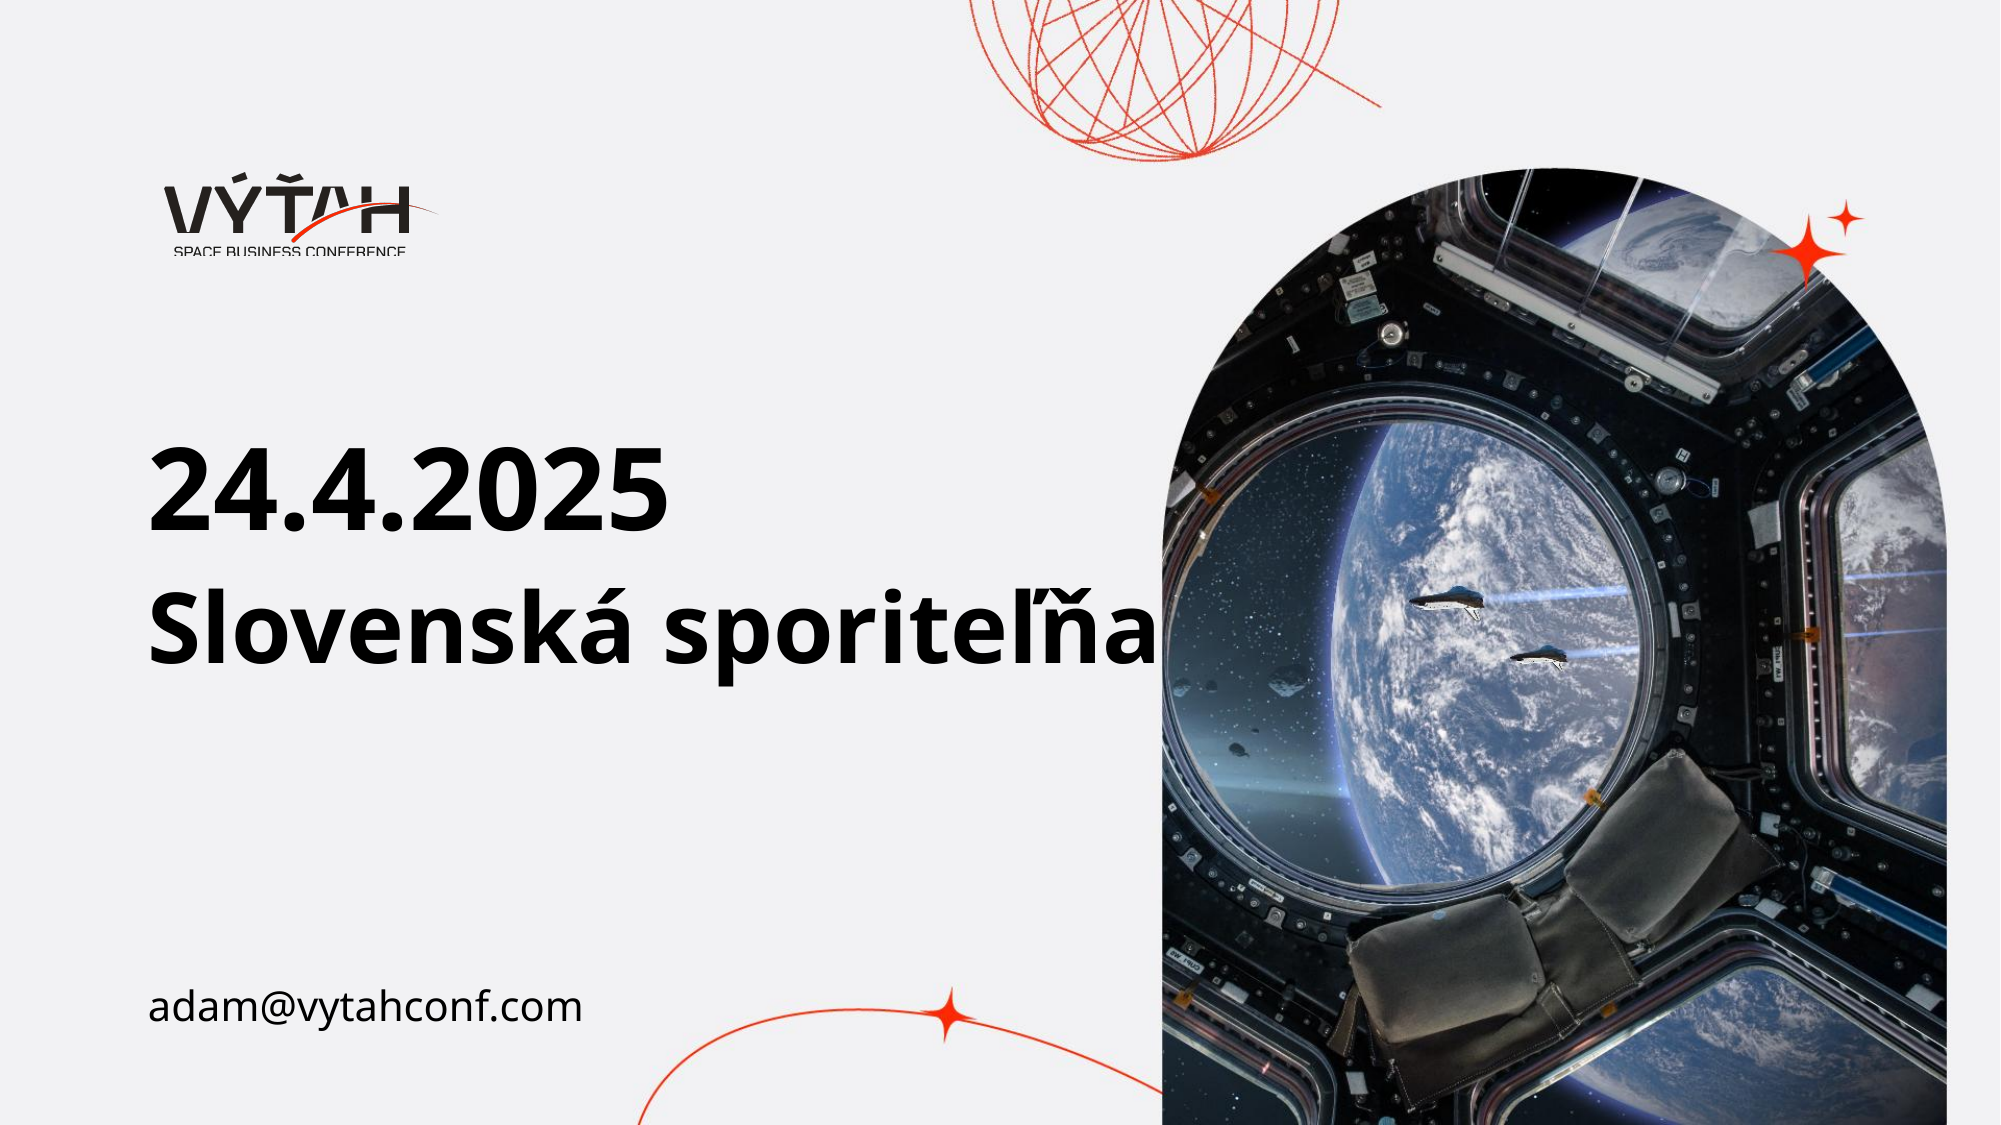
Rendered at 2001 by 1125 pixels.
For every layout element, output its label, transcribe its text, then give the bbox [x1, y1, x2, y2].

text_box Slovenská sporiteľňa [132, 487, 1468, 776]
text_box 24.4.2025 [132, 349, 1468, 487]
picture [0, 0, 2001, 1125]
text_box adam@vytahconf.com [132, 942, 719, 1074]
